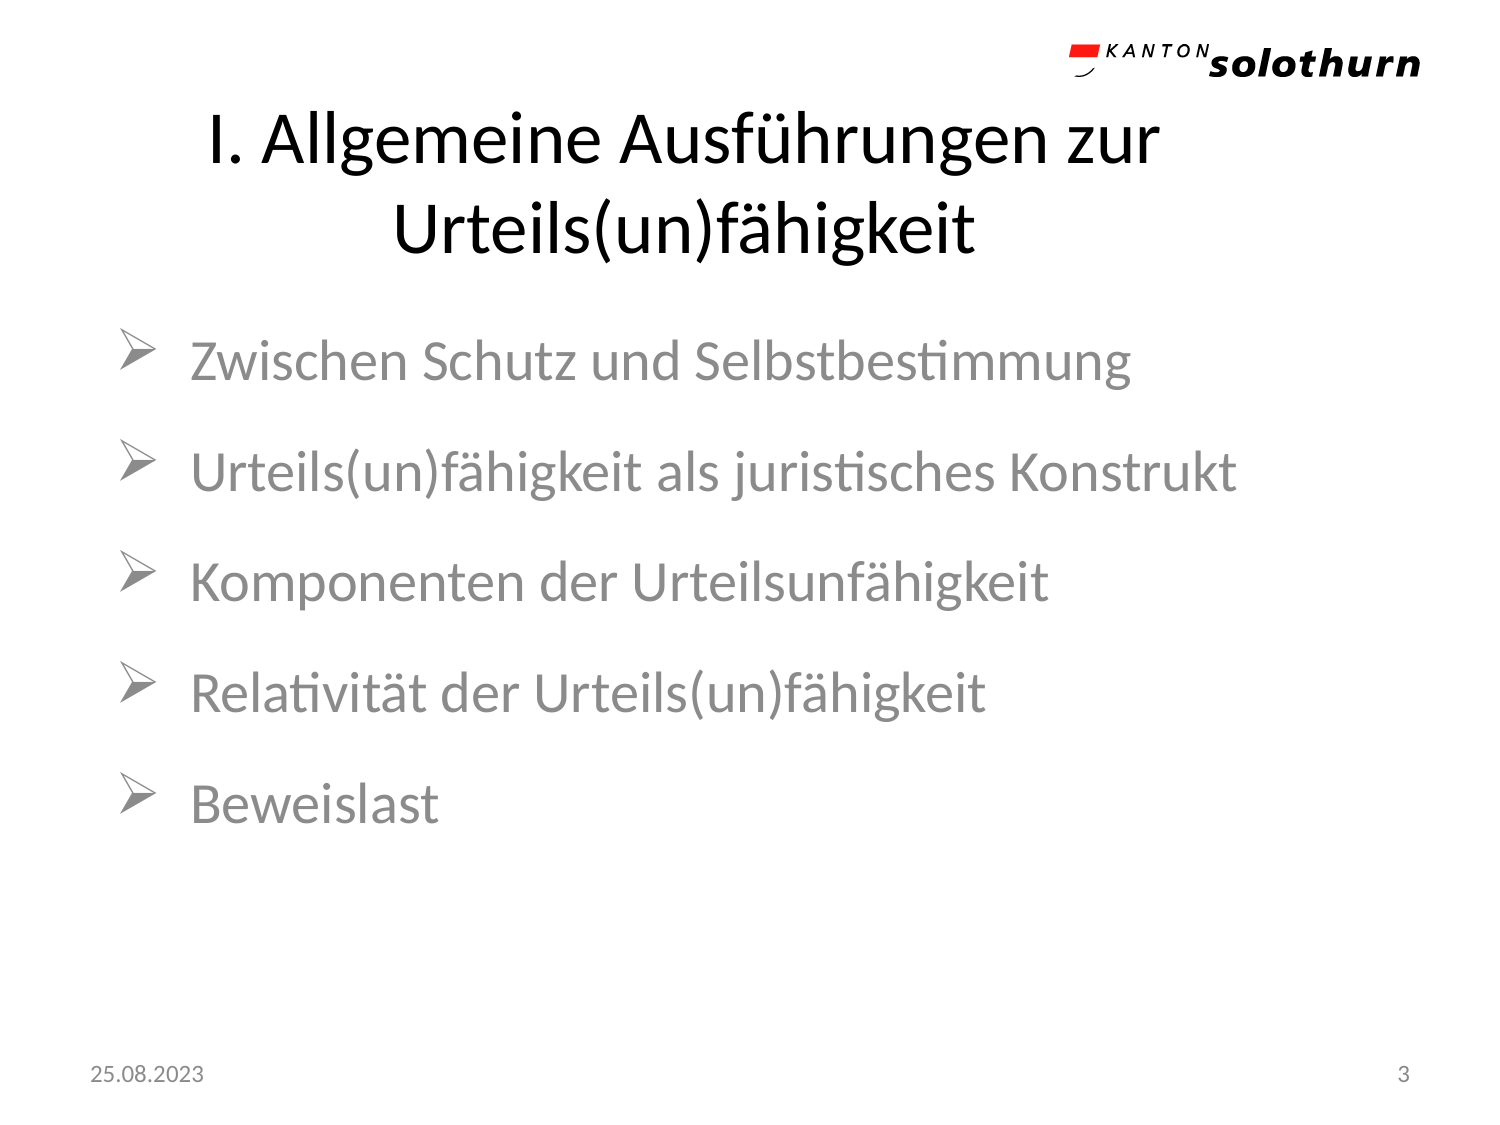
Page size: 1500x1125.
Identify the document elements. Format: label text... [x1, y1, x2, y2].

slide_number 3 [1074, 1042, 1425, 1103]
title I. Allgemeine Ausführungen zur Urteils(un)fähigkeit [41, 42, 1329, 315]
subtitle Zwischen Schutz und Selbstbestimmung Urteils(un)fähigkeit als juristisches Konstrukt Komponenten der Urteilsunfähigkeit Relativität der Urteils(un)fähigkeit Beweislast [100, 314, 1425, 1012]
picture [1329, 44, 1423, 77]
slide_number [75, 1042, 425, 1103]
